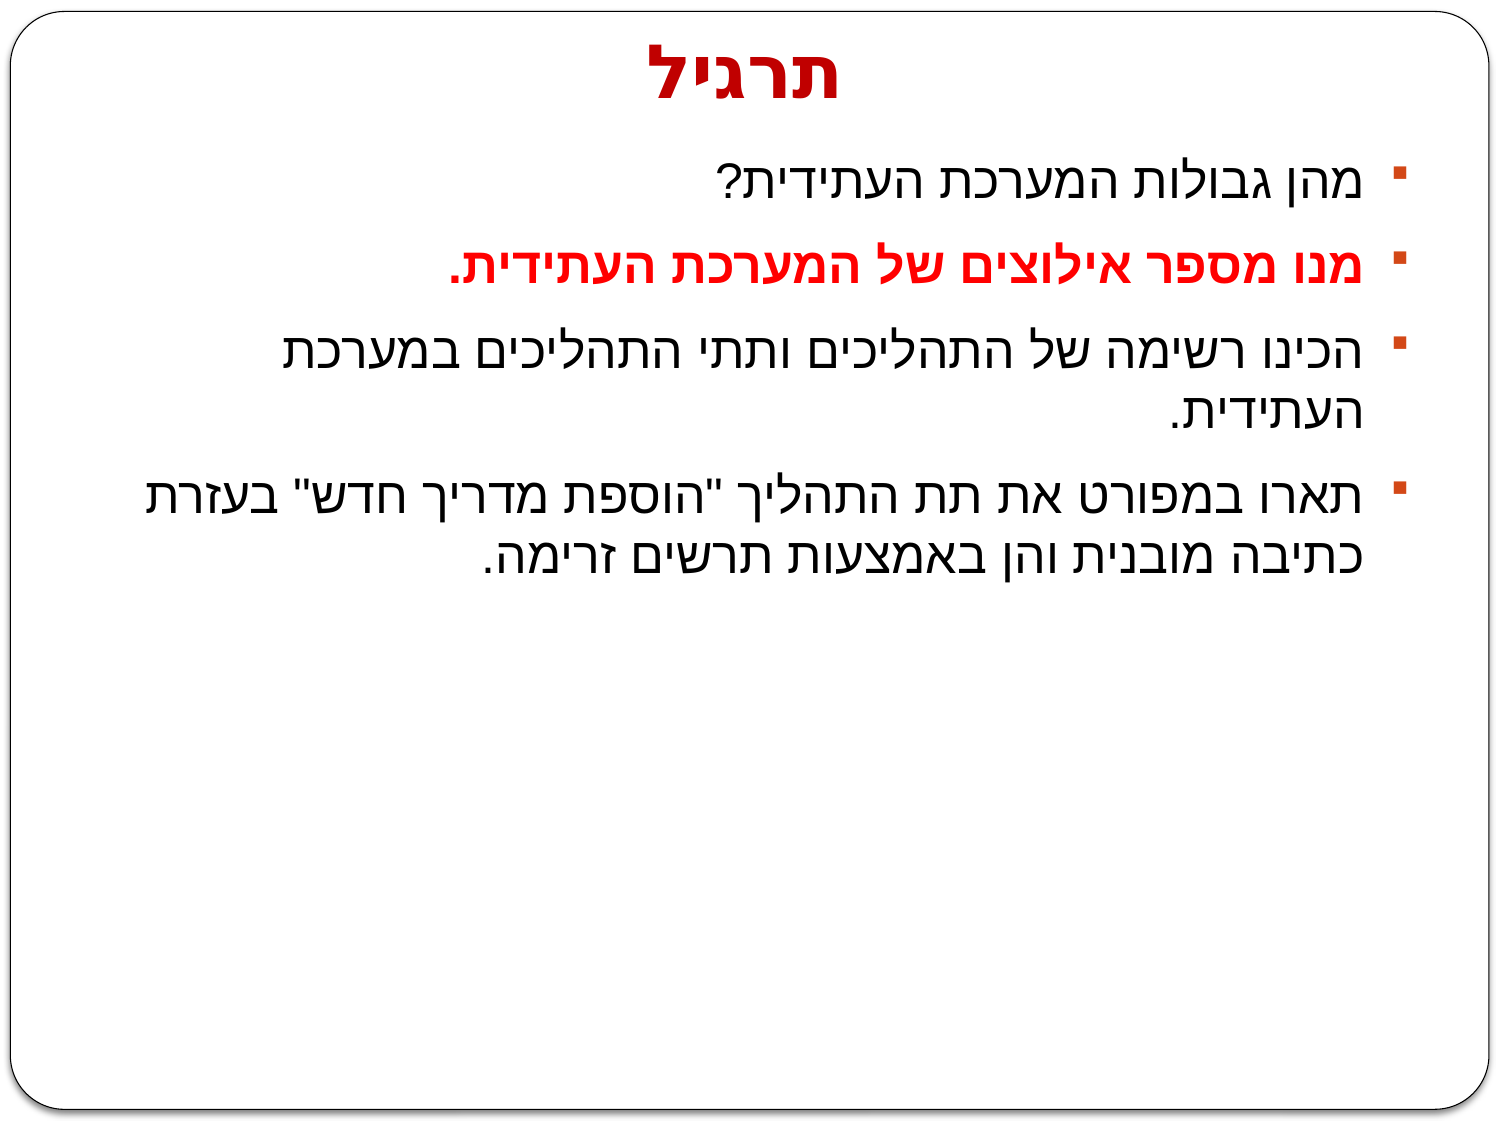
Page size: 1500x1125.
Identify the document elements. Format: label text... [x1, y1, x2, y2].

title תרגיל [70, 0, 1421, 130]
list מהן גבולות המערכת העתידית? מנו מספר אילוצים של המערכת העתידית. הכינו רשימה של התהליכים ותתי התהליכים במערכת העתידית. תארו במפורט את תת התהליך "הוספת מדריך חדש" בעזרת כתיבה מובנית והן באמצעות תרשים זרימה. [74, 140, 1426, 1055]
